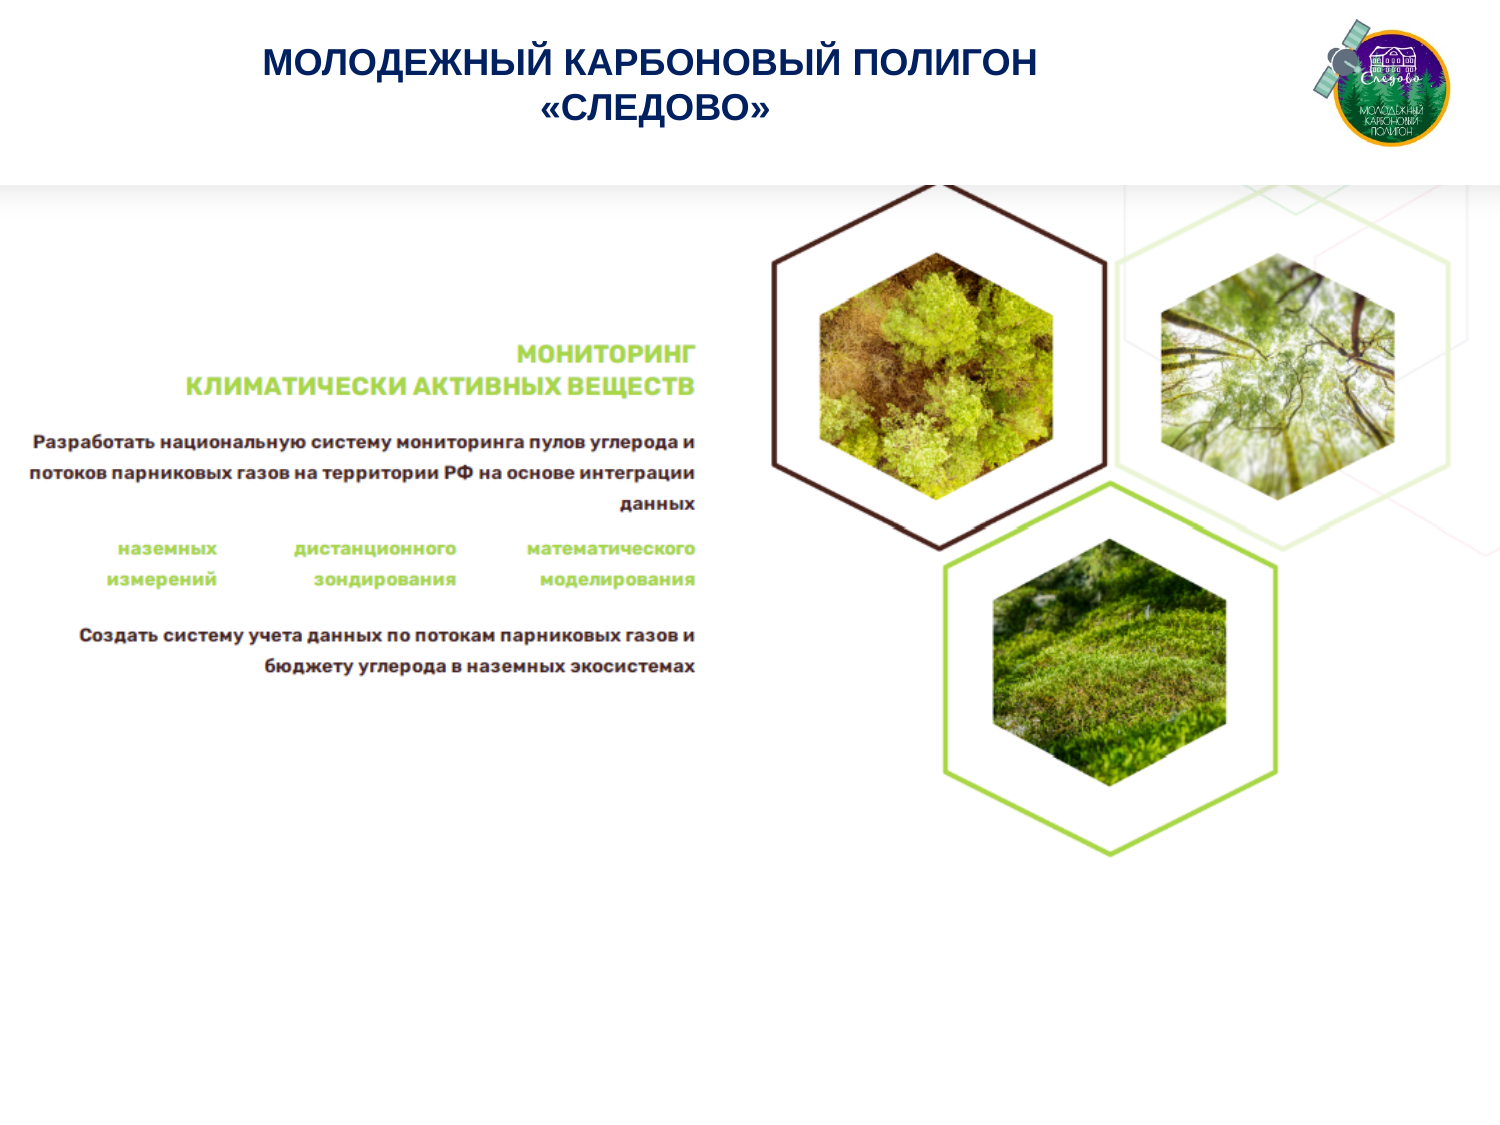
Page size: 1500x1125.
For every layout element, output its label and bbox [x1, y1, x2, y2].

picture [0, 185, 1500, 870]
text_box [64, 0, 1500, 173]
